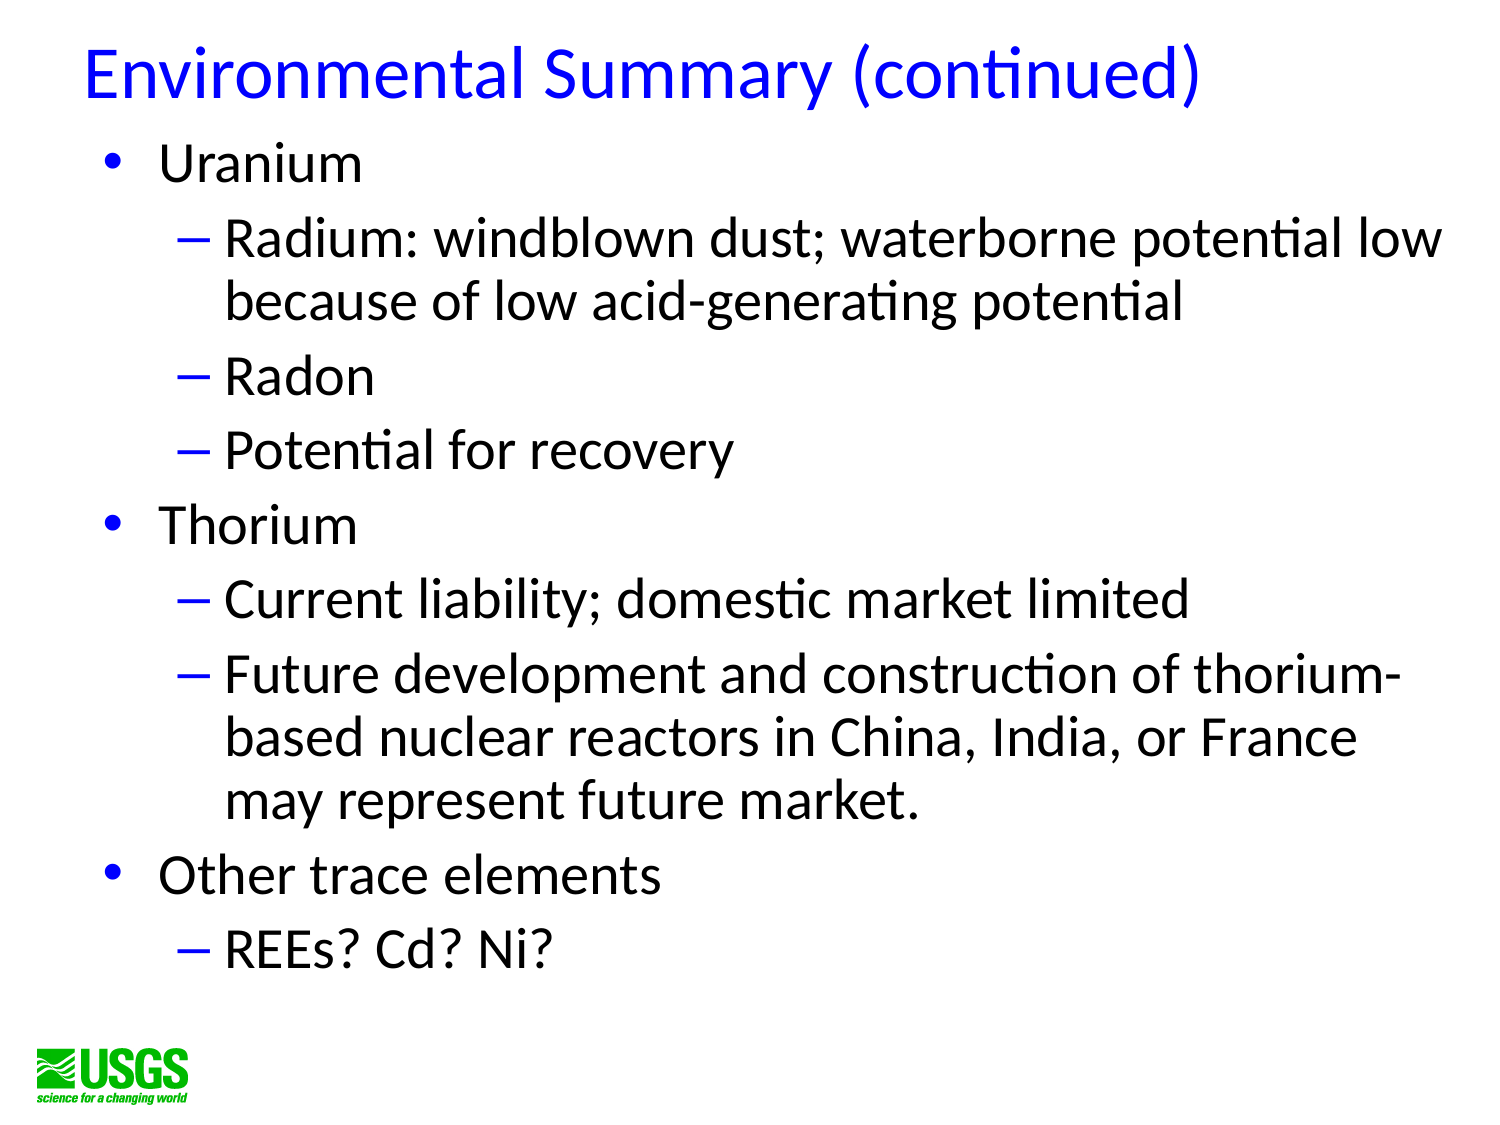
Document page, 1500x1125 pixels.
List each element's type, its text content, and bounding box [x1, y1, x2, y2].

picture [37, 1048, 188, 1105]
title Environmental Summary (continued) [68, 0, 1419, 138]
list Uranium Radium: windblown dust; waterborne potential low because of low acid-generating potential Radon Potential for recovery Thorium Current liability; domestic market limited Future development and construction of thorium-based nuclear reactors in China, India, or France may represent future market. Other trace elements REEs? Cd? Ni? [87, 125, 1475, 1025]
